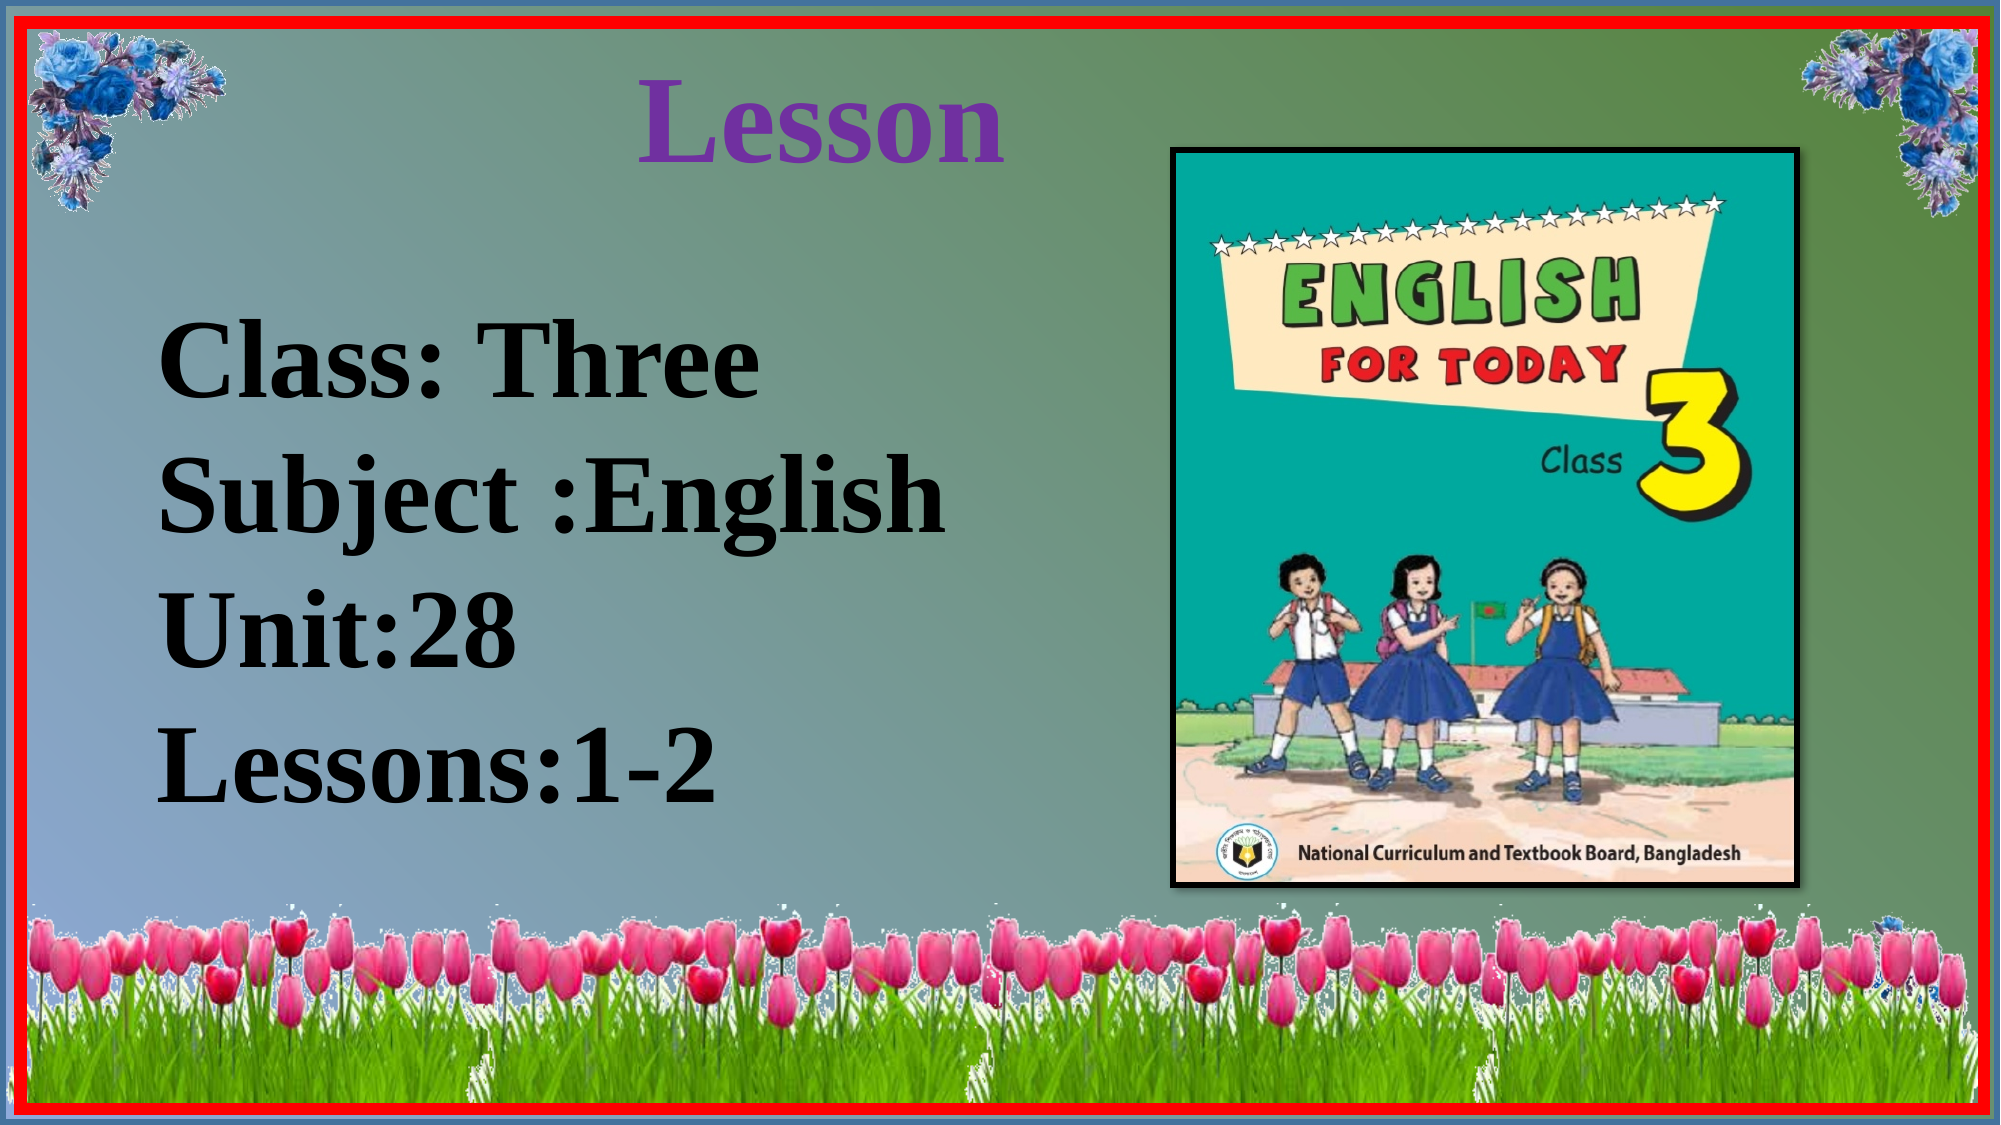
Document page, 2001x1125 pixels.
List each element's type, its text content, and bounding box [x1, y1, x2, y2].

text_box Class: Three Subject :English Unit:28 Lessons:1-2 [141, 277, 1169, 833]
text_box Lesson [622, 30, 1239, 196]
picture [20, 22, 235, 220]
picture [1176, 24, 2000, 882]
picture [4, 903, 1989, 1118]
text_box [0, 0, 2000, 1125]
